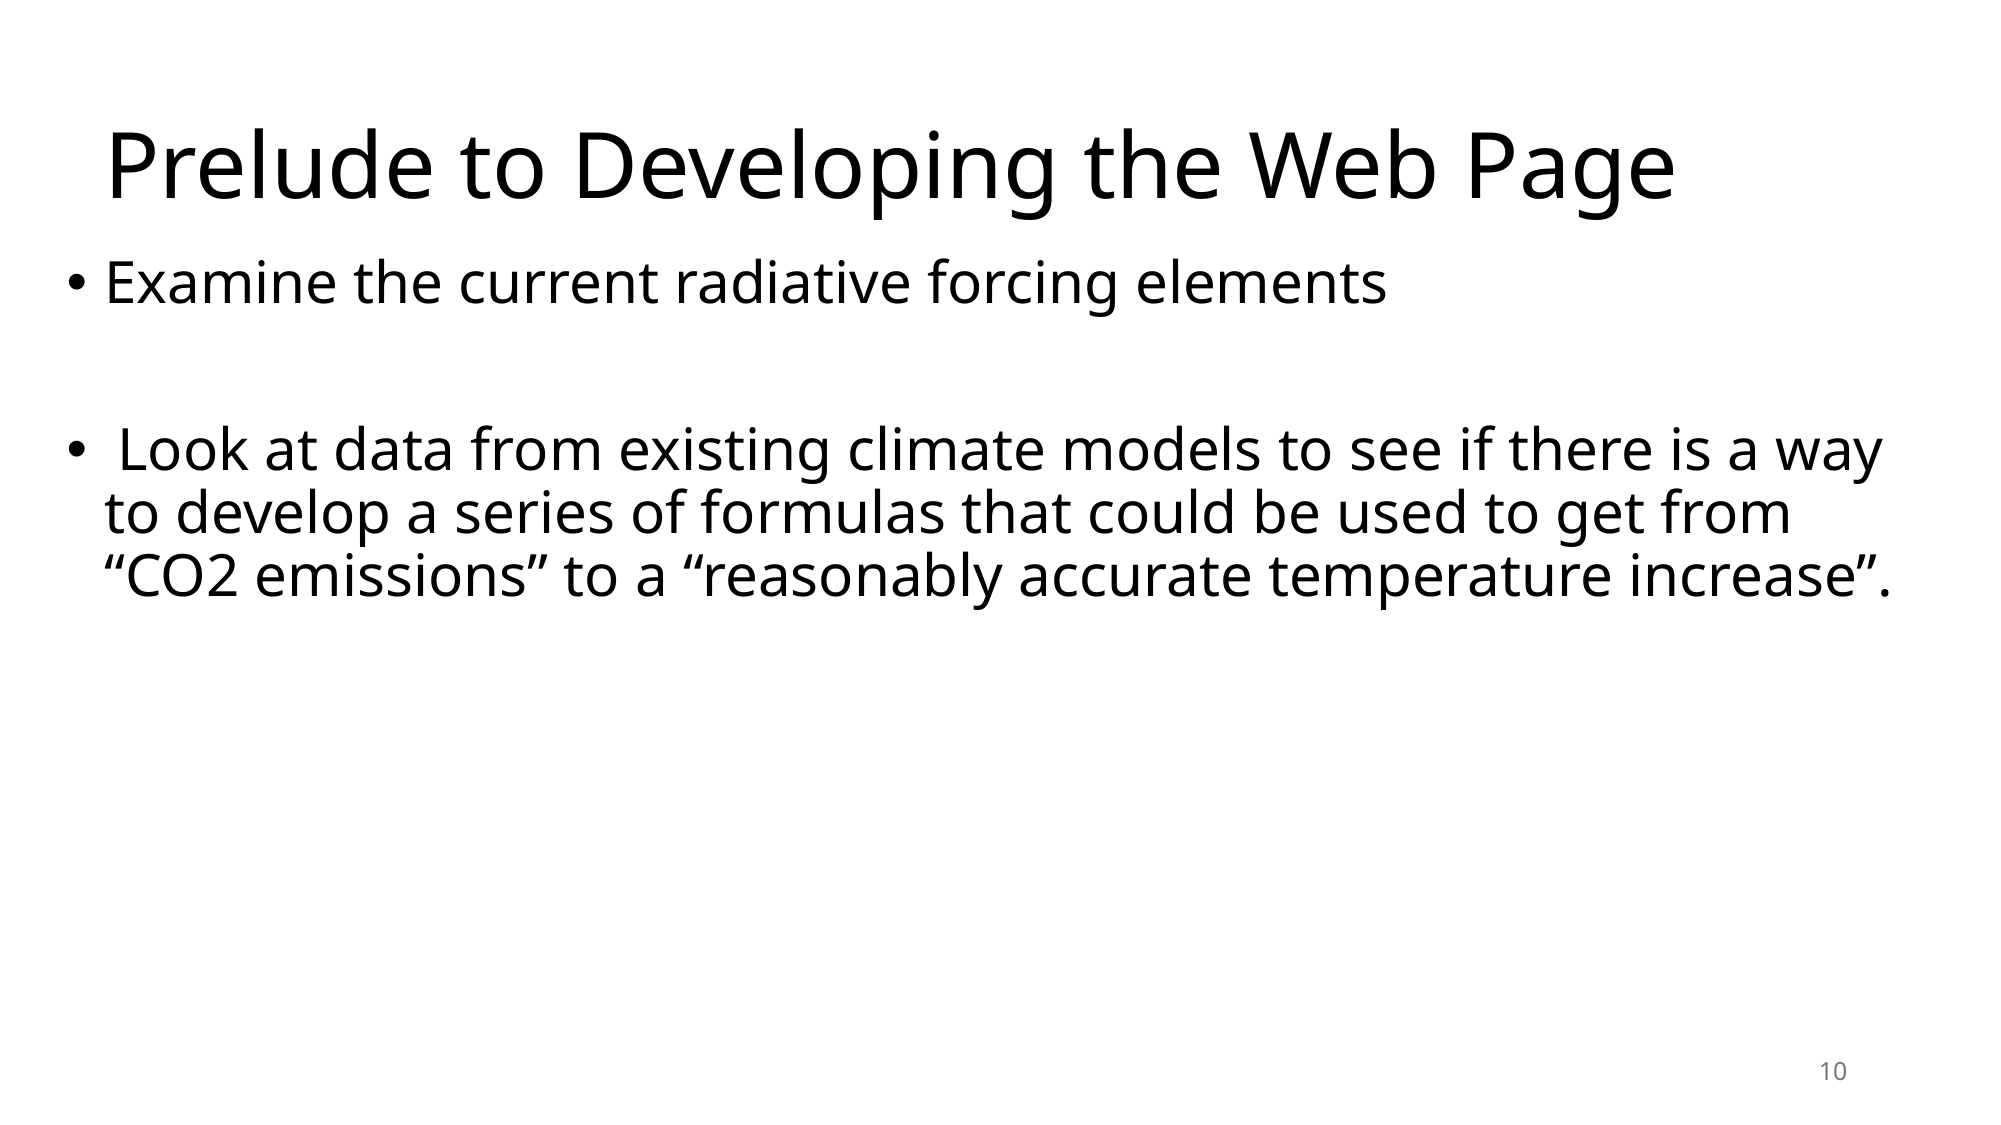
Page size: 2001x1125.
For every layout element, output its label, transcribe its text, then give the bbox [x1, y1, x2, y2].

slide_number 10 [1412, 1042, 1863, 1103]
title Prelude to Developing the Web Page [89, 59, 1863, 245]
list Examine the current radiative forcing elements Look at data from existing climate models to see if there is a way to develop a series of formulas that could be used to get from “CO2 emissions” to a “reasonably accurate temperature increase”. [51, 245, 1945, 960]
